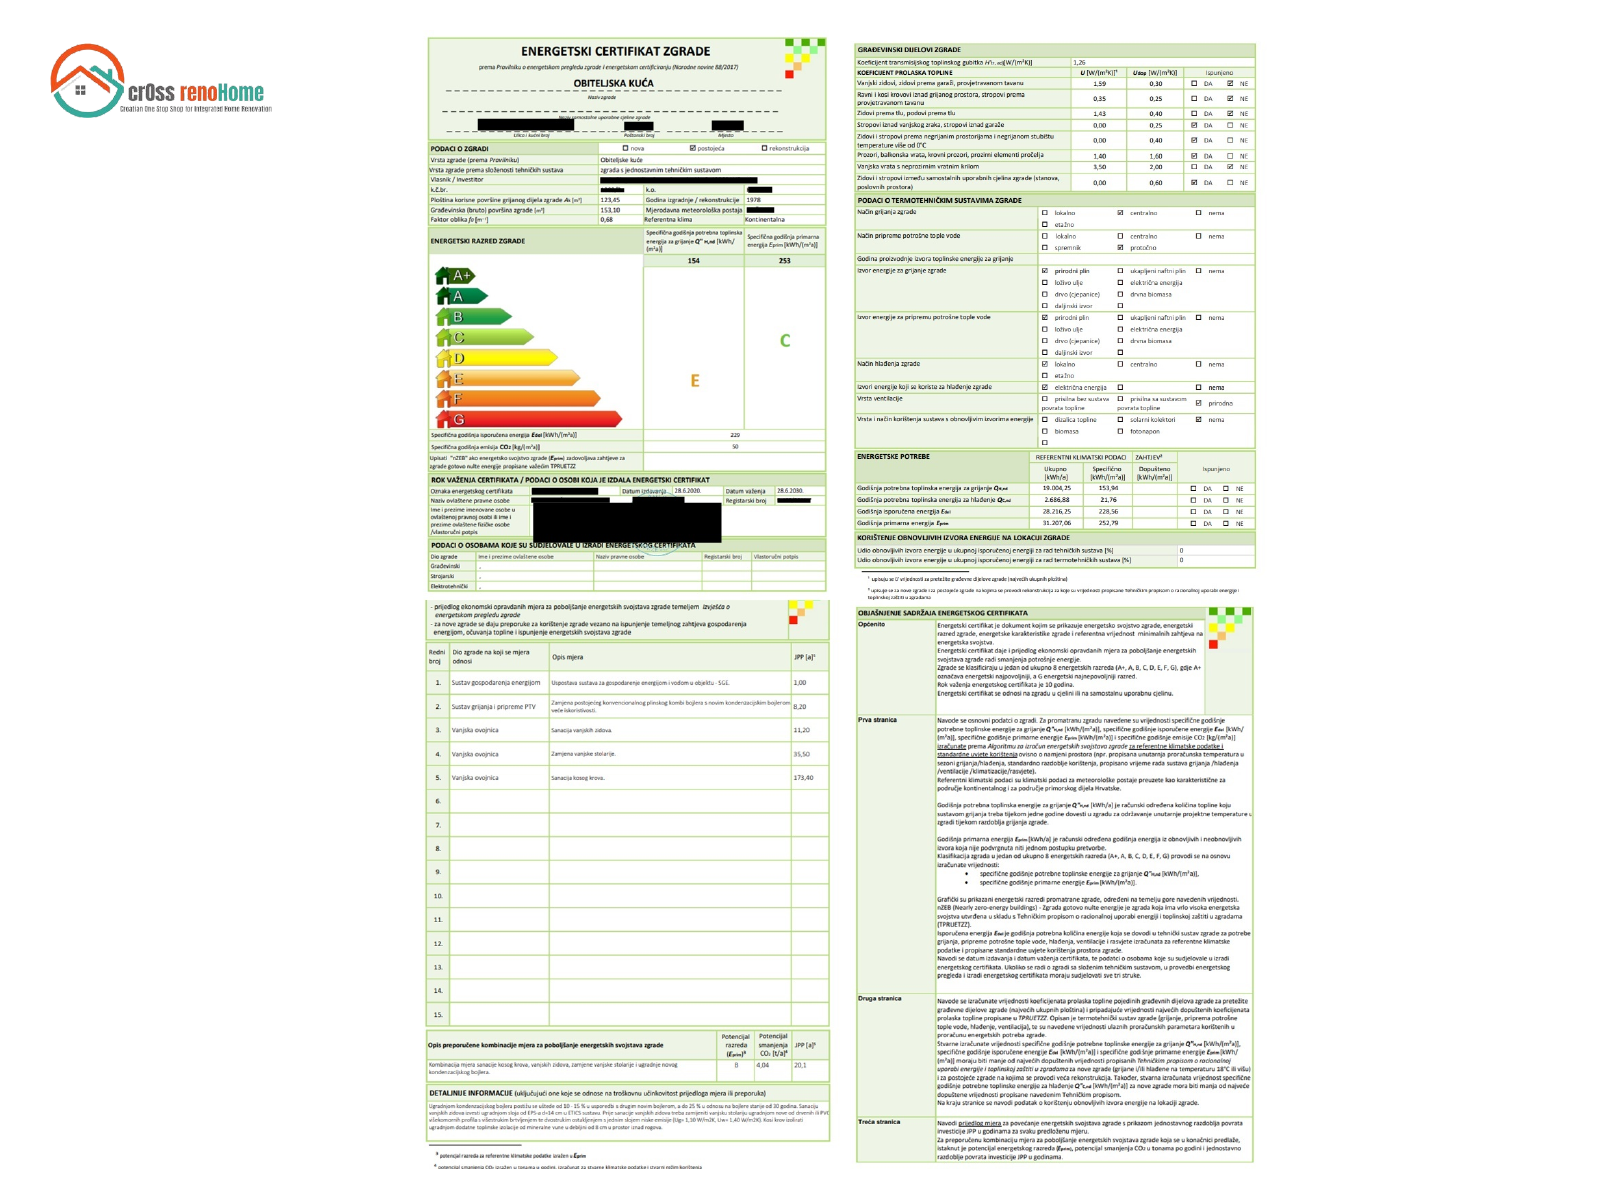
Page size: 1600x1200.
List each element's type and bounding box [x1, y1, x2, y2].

picture [49, 42, 276, 118]
picture [412, 30, 1269, 1170]
